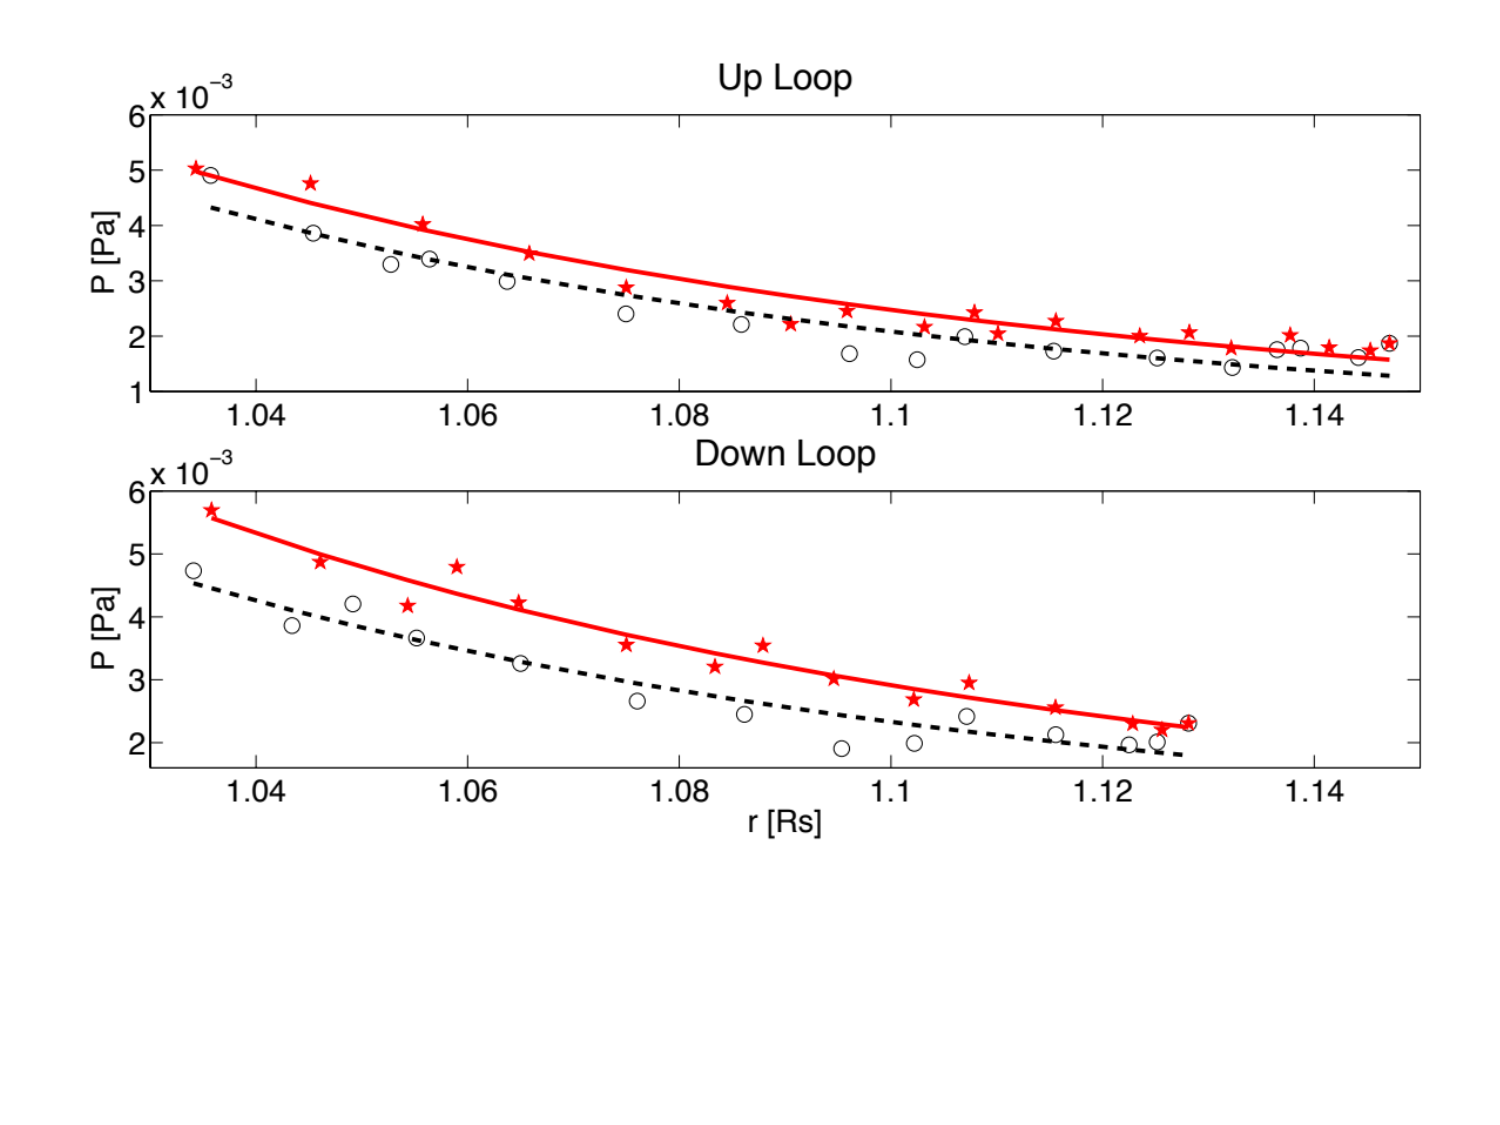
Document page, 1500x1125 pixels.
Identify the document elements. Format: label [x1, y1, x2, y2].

picture [0, 46, 1500, 856]
